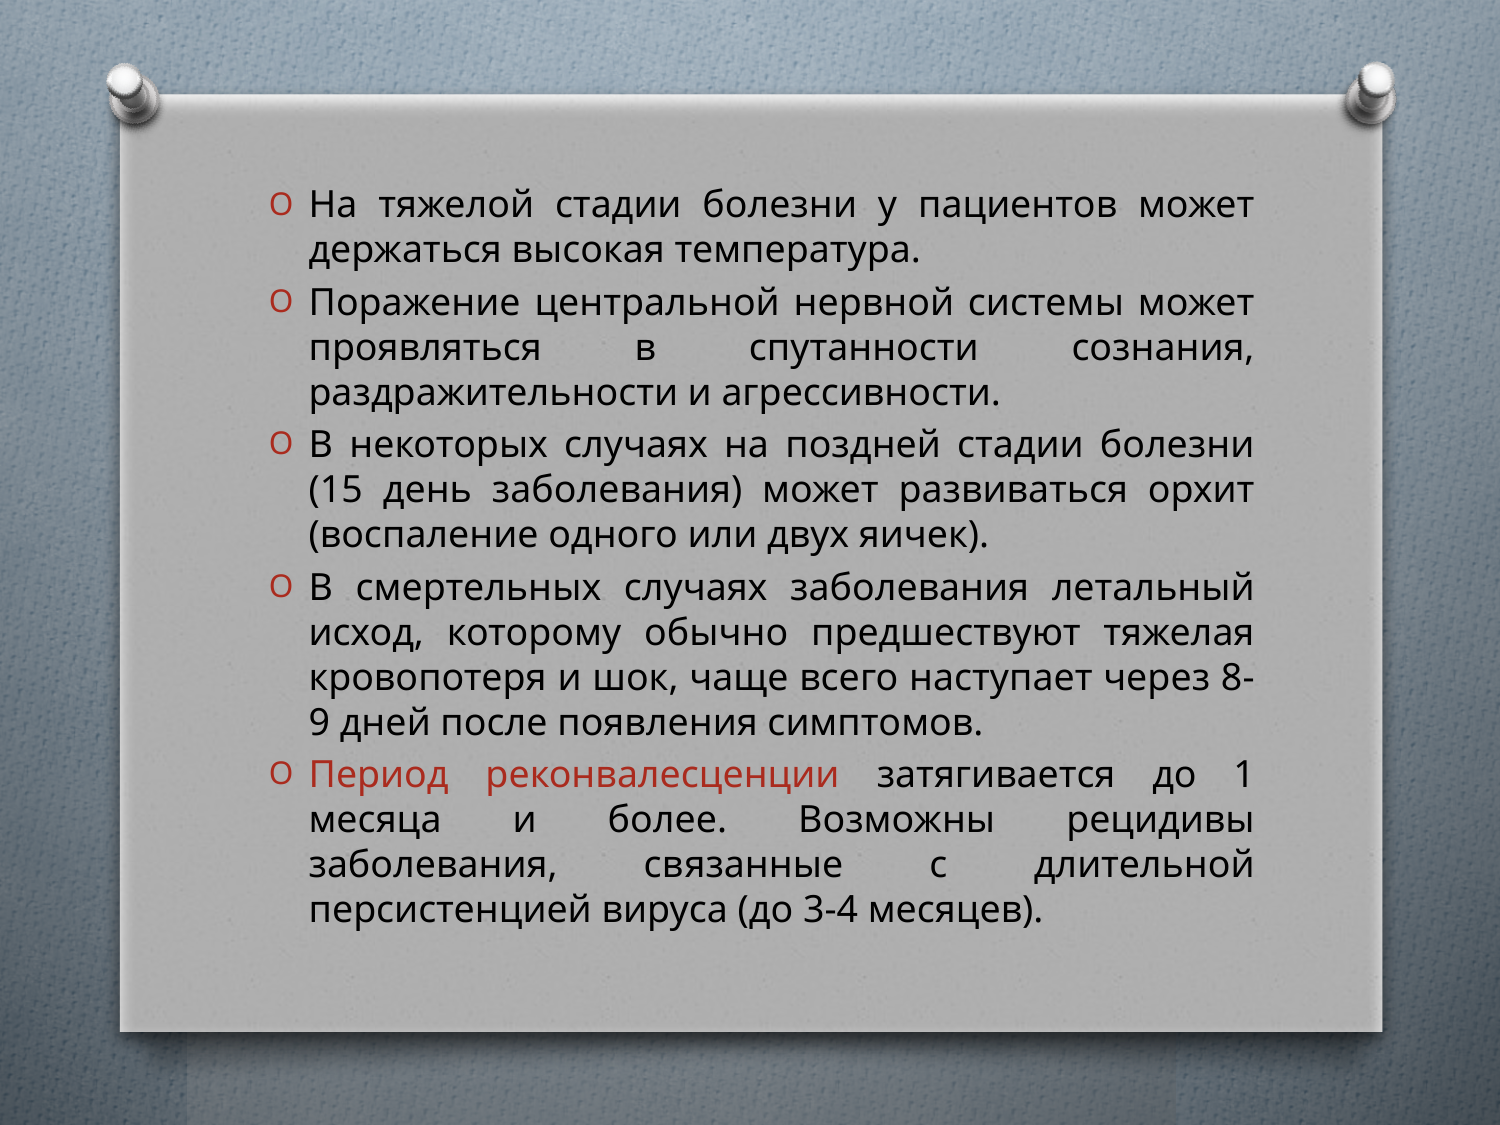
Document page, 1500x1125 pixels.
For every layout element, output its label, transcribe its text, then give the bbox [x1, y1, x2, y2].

list На тяжелой стадии болезни у пациентов может держаться высокая температура. Поражение центральной нервной системы может проявляться в спутанности сознания, раздражительности и агрессивности. В некоторых случаях на поздней стадии болезни (15 день заболевания) может развиваться орхит (воспаление одного или двух яичек). В смертельных случаях заболевания летальный исход, которому обычно предшествуют тяжелая кровопотеря и шок, чаще всего наступает через 8-9 дней после появления симптомов. Период реконвалесценции затягивается до 1 месяца и более. Возможны рецидивы заболевания, связанные с длительной персистенцией вируса (до 3-4 месяцев). [253, 172, 1271, 951]
picture [75, 29, 198, 153]
picture [1317, 35, 1439, 156]
